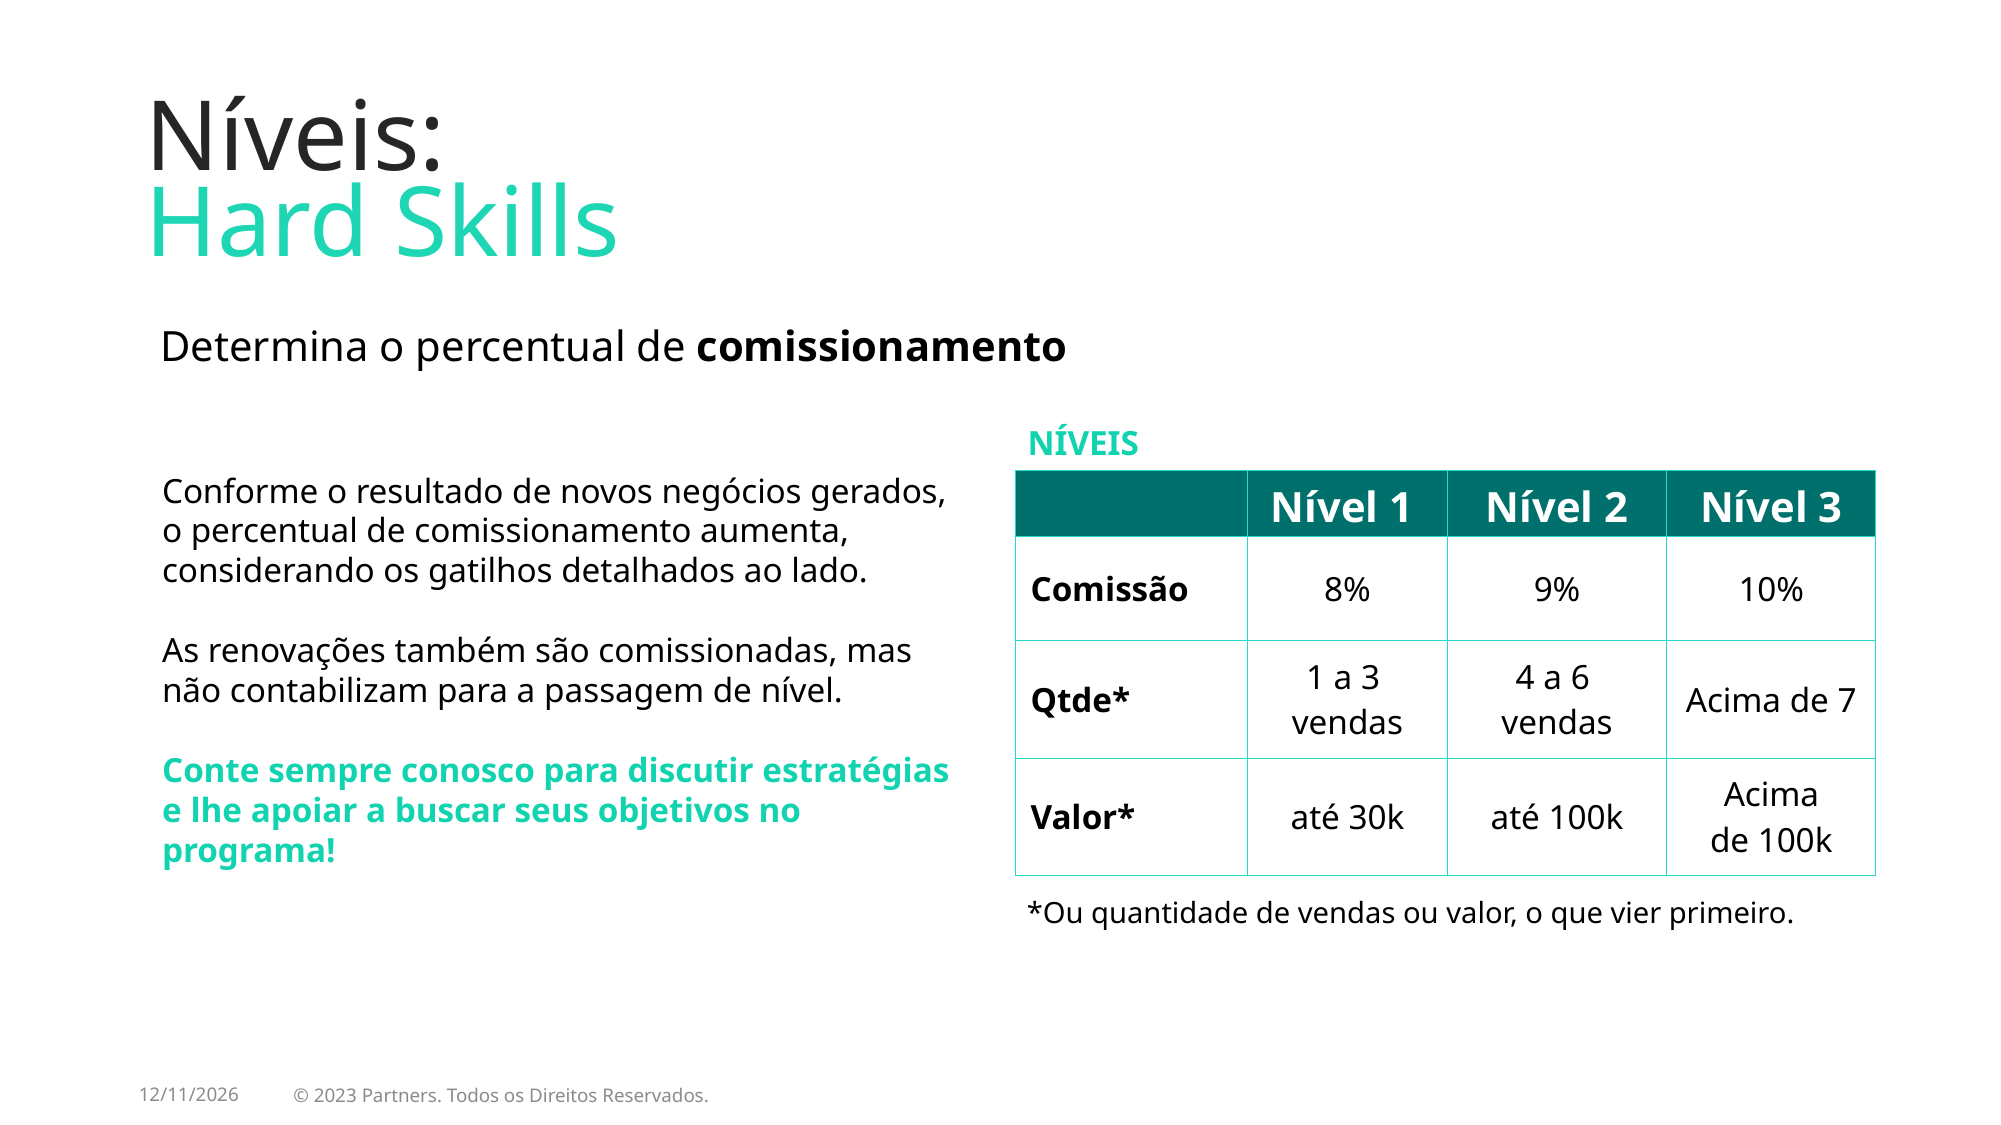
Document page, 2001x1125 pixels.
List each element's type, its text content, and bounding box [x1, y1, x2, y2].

table_cell Acima de 100k​ [1667, 759, 1875, 875]
table_header Nível 1 ​ [1248, 471, 1447, 536]
table_cell Comissão​ [1016, 537, 1247, 640]
table_cell até 100k​ [1448, 759, 1666, 875]
table_cell 9%​ [1448, 537, 1666, 640]
text_box Níveis: Hard Skills [145, 104, 1201, 276]
table_cell Qtde*​ [1016, 641, 1247, 758]
table_header ​ [1016, 471, 1247, 536]
table_cell Acima de 7​ [1667, 641, 1875, 758]
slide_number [123, 1065, 249, 1125]
table_cell 10%​ [1667, 537, 1875, 640]
table_header Nível 2​ [1448, 471, 1666, 536]
text_box Conforme o resultado de novos negócios gerados, o percentual de comissionamento aumenta, considerando os gatilhos detalhados ao lado.​ ​ As renovações também são comissionadas, mas não contabilizam para a passagem de nível.​ Conte sempre conosco para discutir estratégias e lhe apoiar a buscar seus objetivos no programa! [147, 462, 986, 877]
table_cell até 30k​ [1248, 759, 1447, 875]
text_box *Ou quantidade de vendas ou valor, o que vier primeiro. ​ [1012, 887, 2000, 937]
text_box Determina o percentual de comissionamento​ [145, 311, 1877, 377]
footer © 2023 Partners. Todos os Direitos Reservados. [249, 1065, 753, 1125]
table_cell 1 a 3 ​ vendas​ [1248, 641, 1447, 758]
table_cell Valor*​ [1016, 759, 1247, 875]
table_cell 4 a 6 ​ vendas​ [1448, 641, 1666, 758]
text_box NÍVEIS [1012, 414, 1724, 470]
table_cell 8%​ [1248, 537, 1447, 640]
table_header Nível 3​ [1667, 471, 1875, 536]
